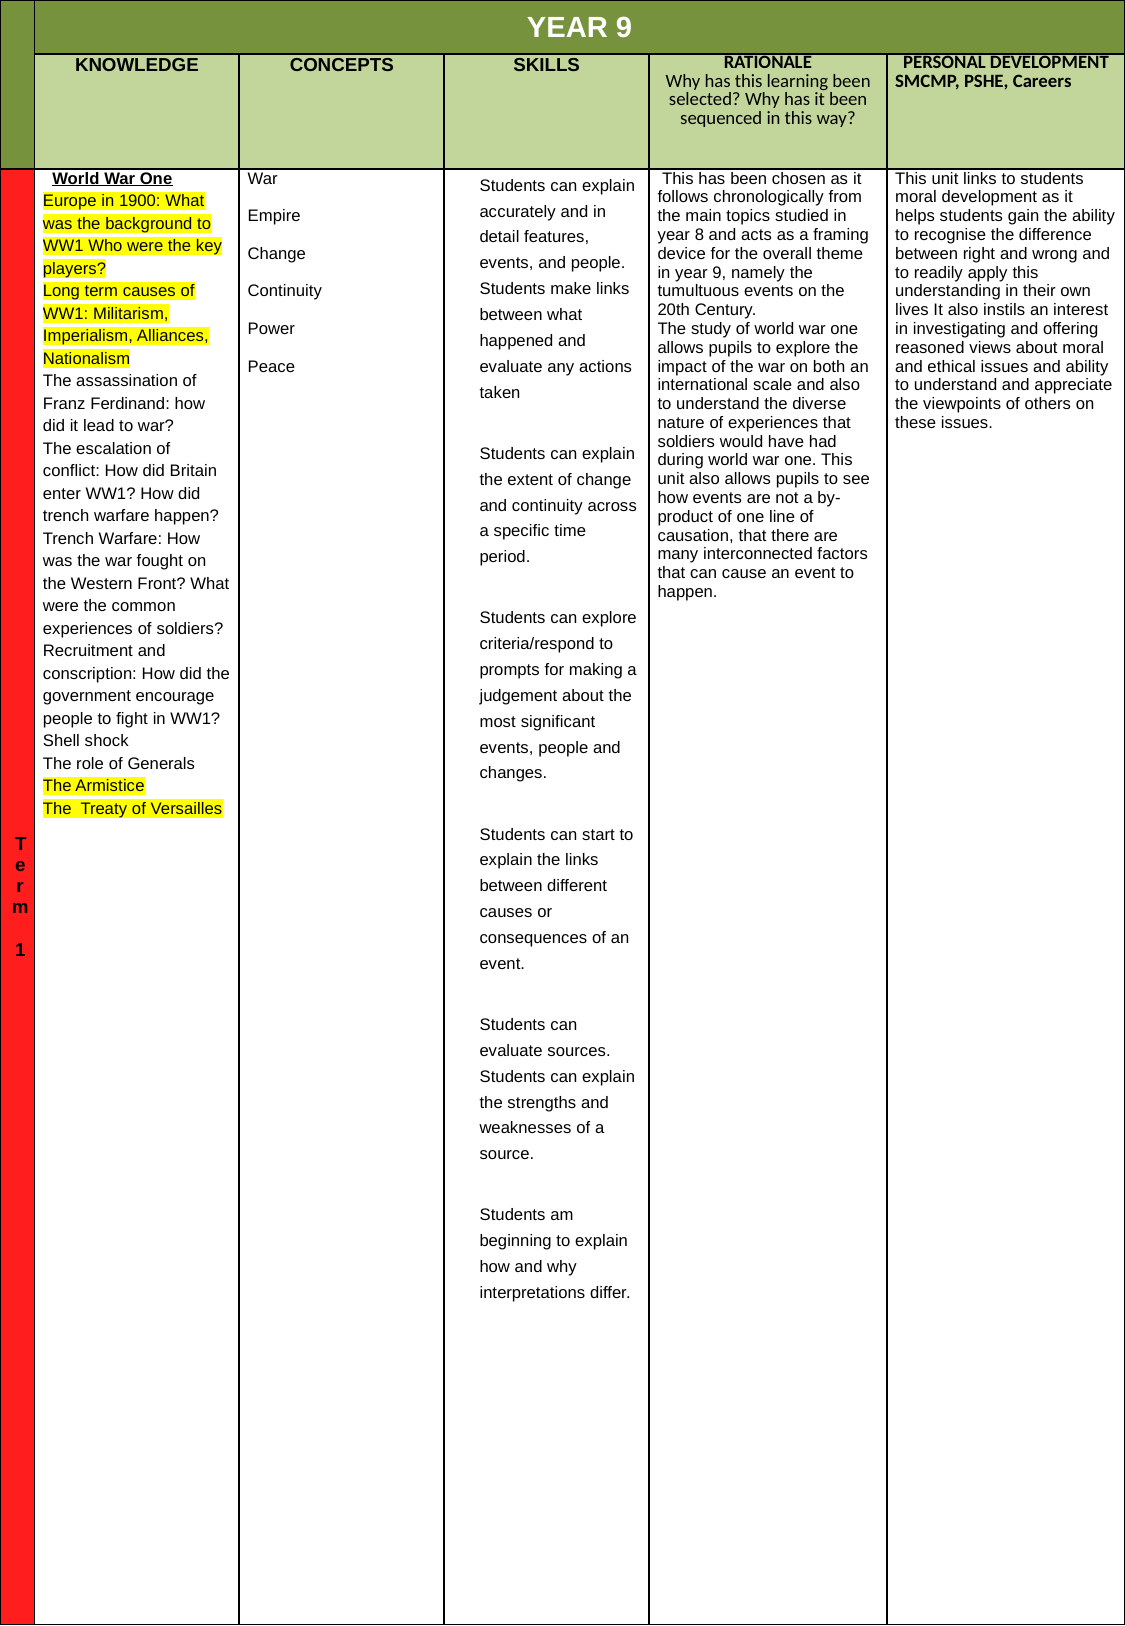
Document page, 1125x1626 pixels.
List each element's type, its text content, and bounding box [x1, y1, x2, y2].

table_cell This unit links to students moral development as it helps students gain the ability to recognise the difference between right and wrong and to readily apply this understanding in their own lives It also instils an interest in investigating and offering reasoned views about moral and ethical issues and ability to understand and appreciate the viewpoints of others on these issues. [888, 170, 1124, 1624]
table_cell PERSONAL DEVELOPMENT SMCMP, PSHE, Careers [888, 55, 1124, 168]
table_cell This has been chosen as it follows chronologically from the main topics studied in year 8 and acts as a framing device for the overall theme in year 9, namely the tumultuous events on the 20th Century. The study of world war one allows pupils to explore the impact of the war on both an international scale and also to understand the diverse nature of experiences that soldiers would have had during world war one. This unit also allows pupils to see how events are not a by-product of one line of causation, that there are many interconnected factors that can cause an event to happen. [650, 170, 886, 1624]
table_cell RATIONALE Why has this learning been selected? Why has it been sequenced in this way? [650, 55, 886, 168]
table_cell World War One Europe in 1900: What was the background to WW1 Who were the key players? Long term causes of WW1: Militarism, Imperialism, Alliances, Nationalism The assassination of Franz Ferdinand: how did it lead to war? The escalation of conflict: How did Britain enter WW1? How did trench warfare happen? Trench Warfare: How was the war fought on the Western Front? What were the common experiences of soldiers? Recruitment and conscription: How did the government encourage people to fight in WW1? Shell shock The role of Generals The Armistice The Treaty of Versailles [35, 170, 238, 1624]
table_cell CONCEPTS [240, 55, 443, 168]
table_cell SKILLS [445, 55, 648, 168]
table_cell Students can explain accurately and in detail features, events, and people. Students make links between what happened and evaluate any actions taken Students can explain the extent of change and continuity across a specific time period. Students can explore criteria/respond to prompts for making a judgement about the most significant events, people and changes. Students can start to explain the links between different causes or consequences of an event. Students can evaluate sources. Students can explain the strengths and weaknesses of a source. Students am beginning to explain how and why interpretations differ. [445, 170, 648, 1624]
table_cell War Empire Change Continuity Power Peace [240, 170, 443, 1624]
table_cell KNOWLEDGE [35, 55, 238, 168]
table_header YEAR 9 [35, 1, 1124, 53]
table_cell Term 1 [1, 170, 34, 1624]
table_header [1, 1, 34, 168]
